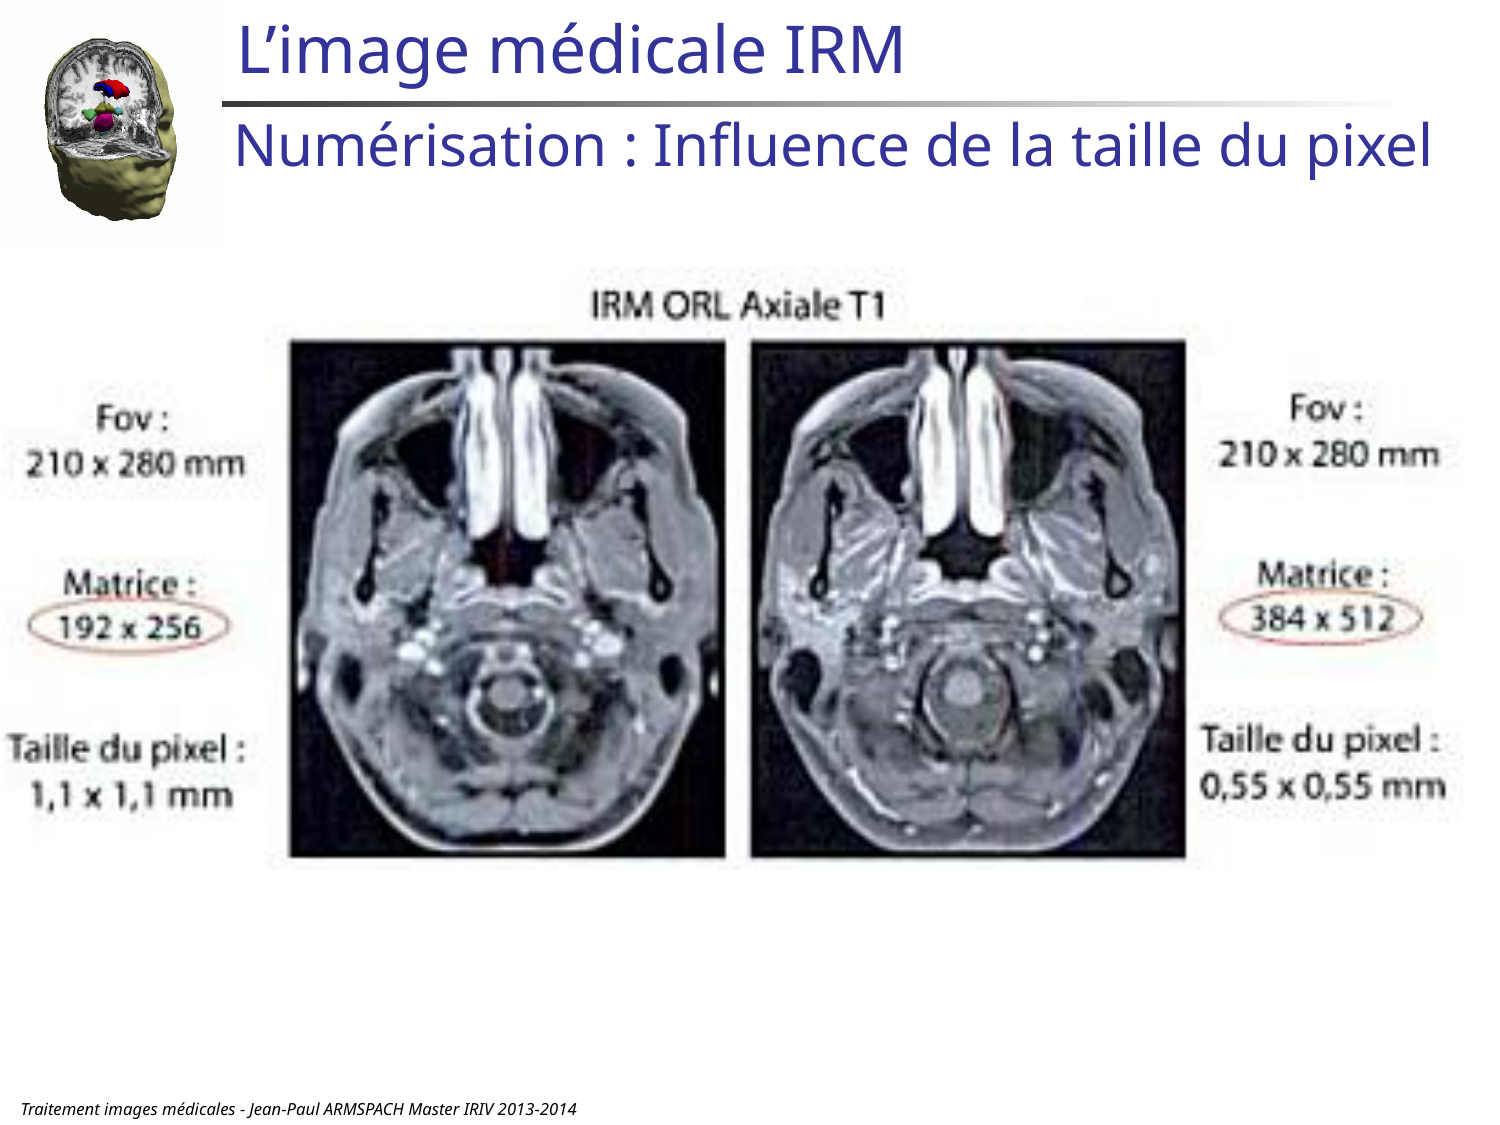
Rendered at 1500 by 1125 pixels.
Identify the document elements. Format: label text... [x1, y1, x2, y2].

text_box Numérisation : Influence de la taille du pixel [218, 113, 1500, 185]
footer Traitement images médicales - Jean-Paul ARMSPACH Master IRIV 2013-2014 [5, 1105, 774, 1125]
picture [0, 266, 1494, 870]
title L’image médicale IRM [221, 0, 1500, 95]
picture [0, 0, 222, 250]
